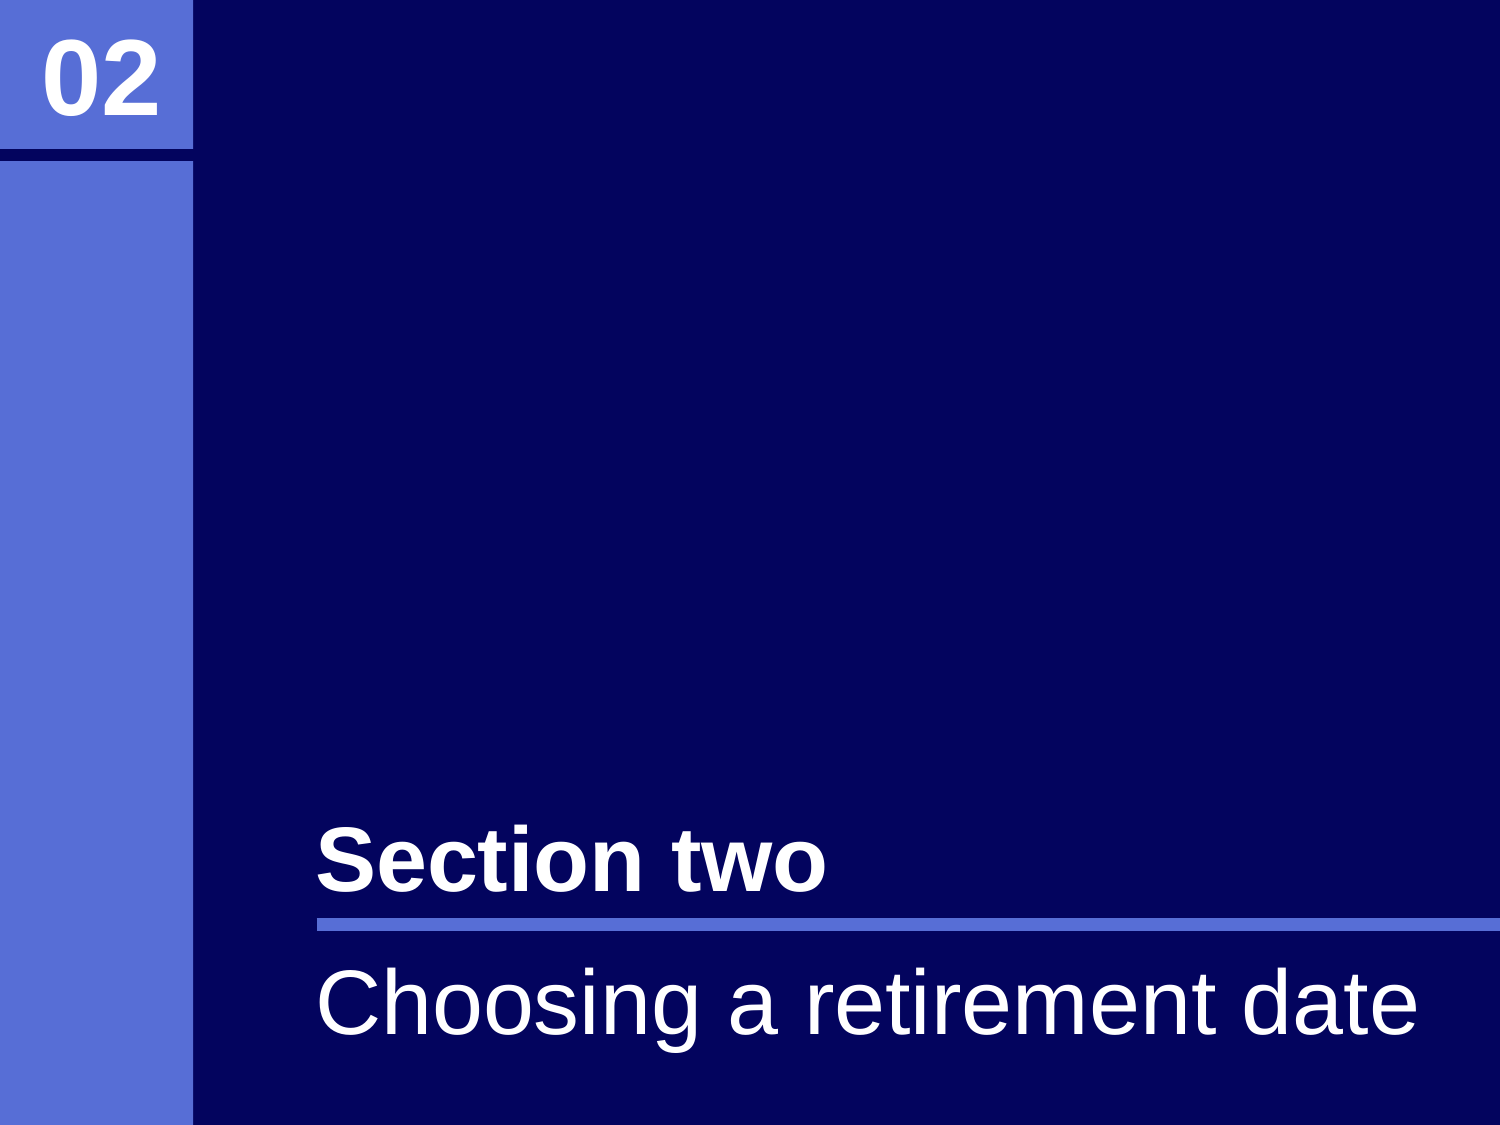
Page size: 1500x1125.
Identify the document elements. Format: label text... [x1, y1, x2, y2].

title Section two Choosing a retirement date [300, 413, 1466, 1061]
text_box 02 [25, 11, 178, 155]
